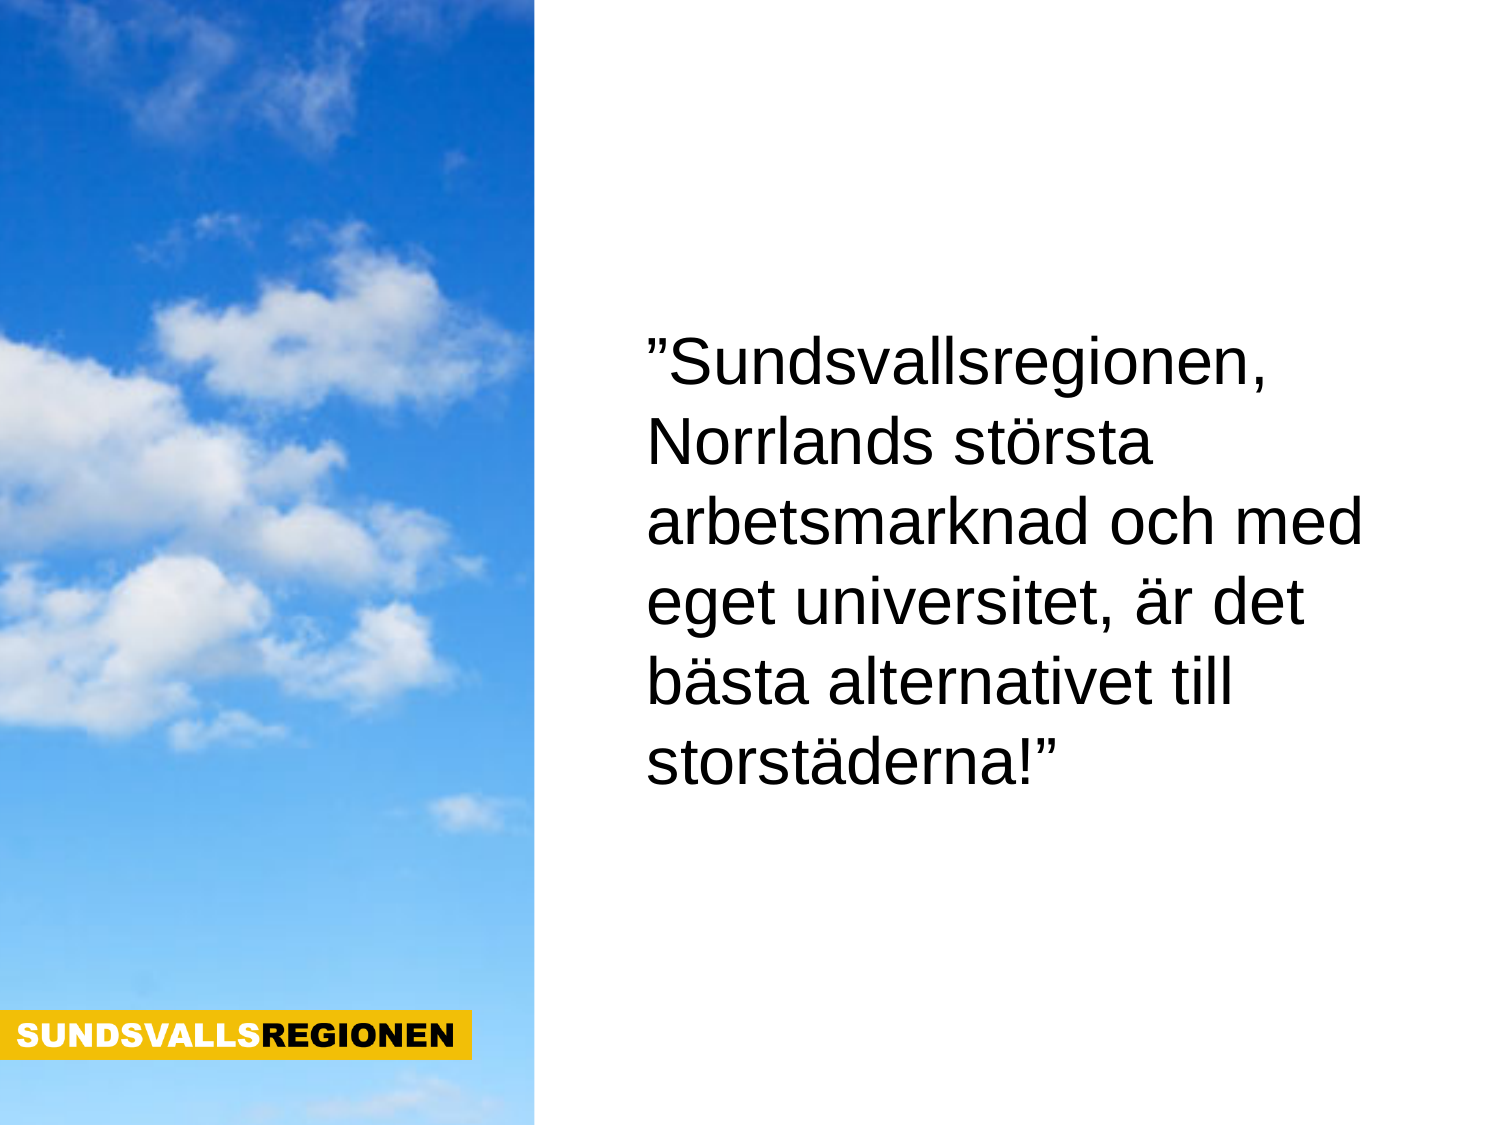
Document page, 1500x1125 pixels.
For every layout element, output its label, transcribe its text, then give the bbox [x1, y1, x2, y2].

text_box ”Sundsvallsregionen, Norrlands största arbetsmarknad och med eget universitet, är det bästa alternativet till storstäderna!” [631, 310, 1459, 805]
picture [0, 0, 535, 1125]
